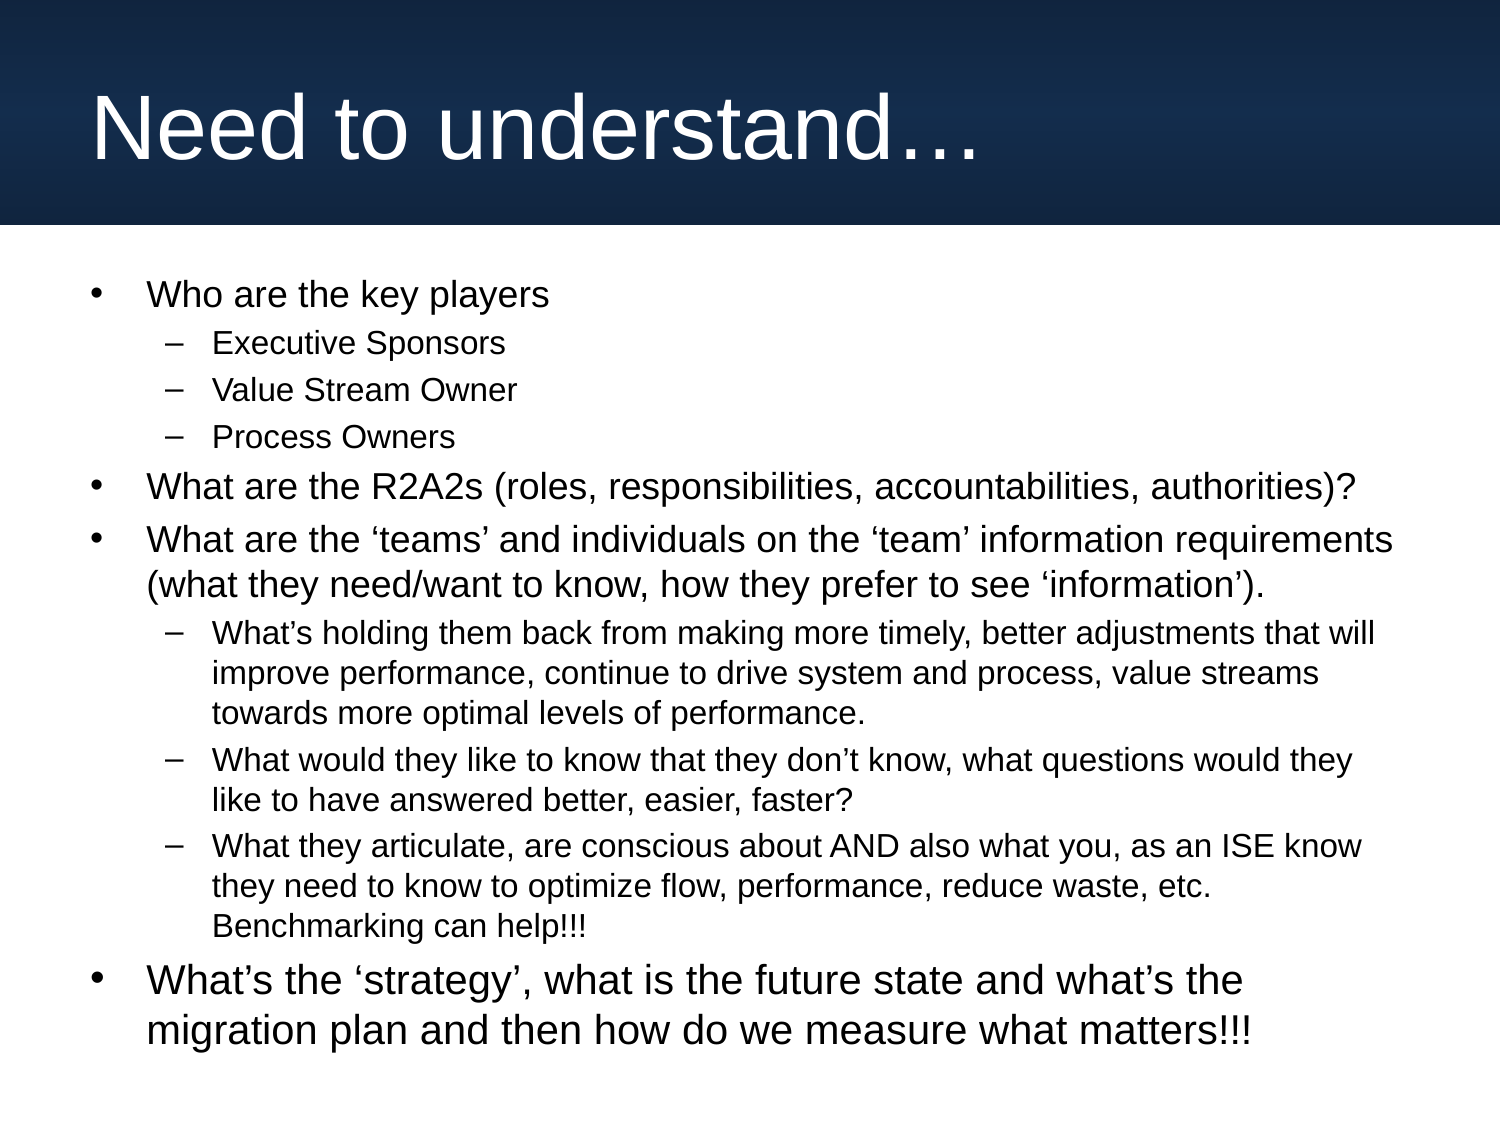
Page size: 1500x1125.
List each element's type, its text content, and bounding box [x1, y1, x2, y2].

title Need to understand… [75, 45, 1250, 200]
list Who are the key players Executive Sponsors Value Stream Owner Process Owners What are the R2A2s (roles, responsibilities, accountabilities, authorities)? What are the ‘teams’ and individuals on the ‘team’ information requirements (what they need/want to know, how they prefer to see ‘information’). What’s holding them back from making more timely, better adjustments that will improve performance, continue to drive system and process, value streams towards more optimal levels of performance. What would they like to know that they don’t know, what questions would they like to have answered better, easier, faster? What they articulate, are conscious about AND also what you, as an ISE know they need to know to optimize flow, performance, reduce waste, etc. Benchmarking can help!!! What’s the ‘strategy’, what is the future state and what’s the migration plan and then how do we measure what matters!!! [75, 262, 1425, 1005]
